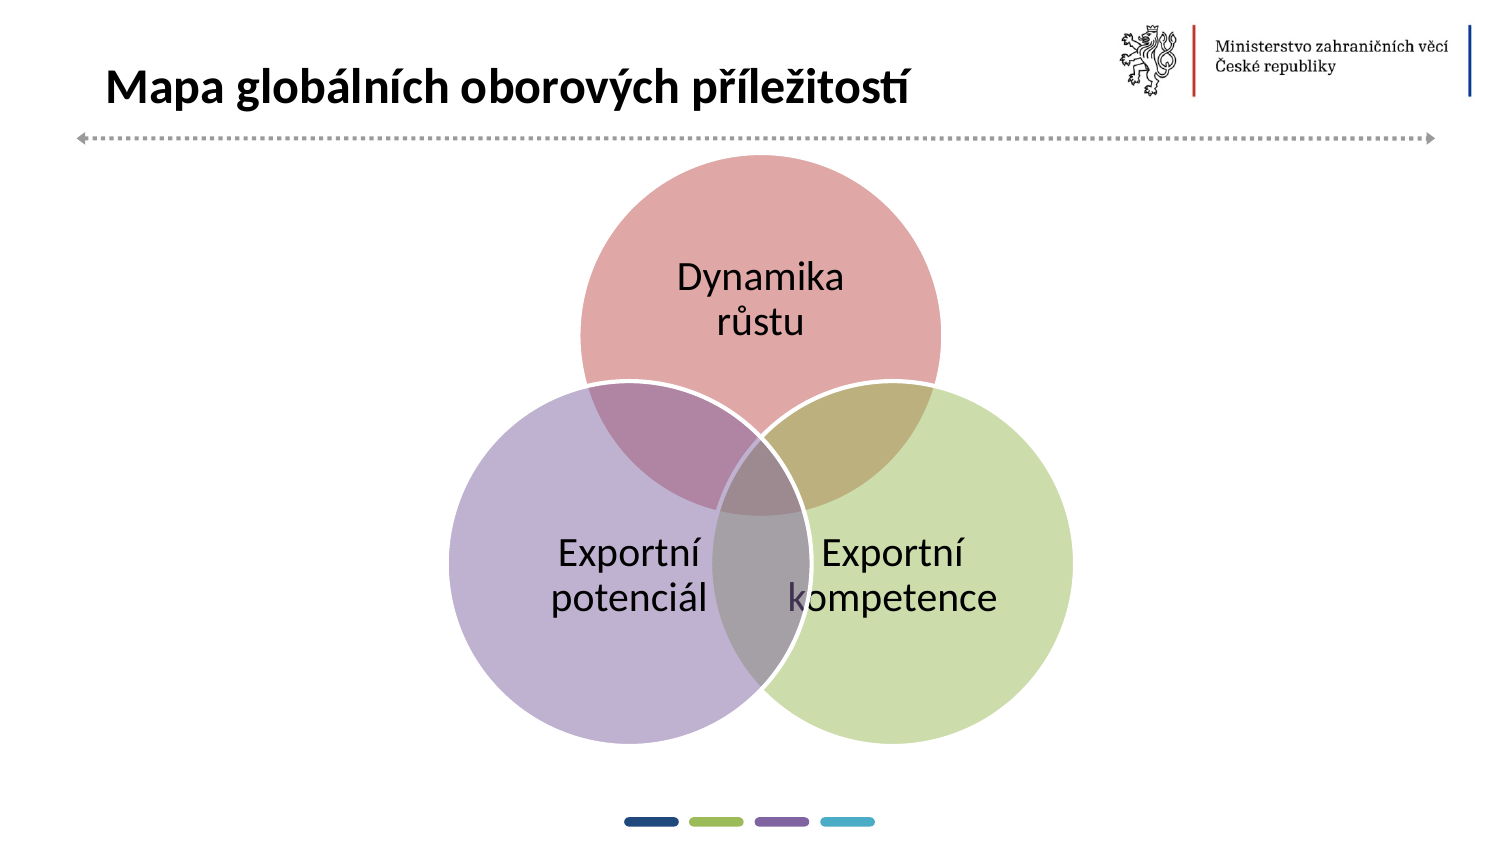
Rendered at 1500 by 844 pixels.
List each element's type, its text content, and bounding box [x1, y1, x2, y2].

text_box Mapa globálních oborových příležitostí [105, 41, 1086, 79]
text_box [624, 817, 679, 827]
text_box [754, 817, 810, 827]
picture [1091, 2, 1500, 118]
text_box  [105, 123, 153, 143]
text_box [688, 817, 744, 827]
text_box [1424, 132, 1436, 143]
text_box [820, 817, 875, 827]
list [74, 145, 1448, 754]
text_box [76, 132, 86, 143]
